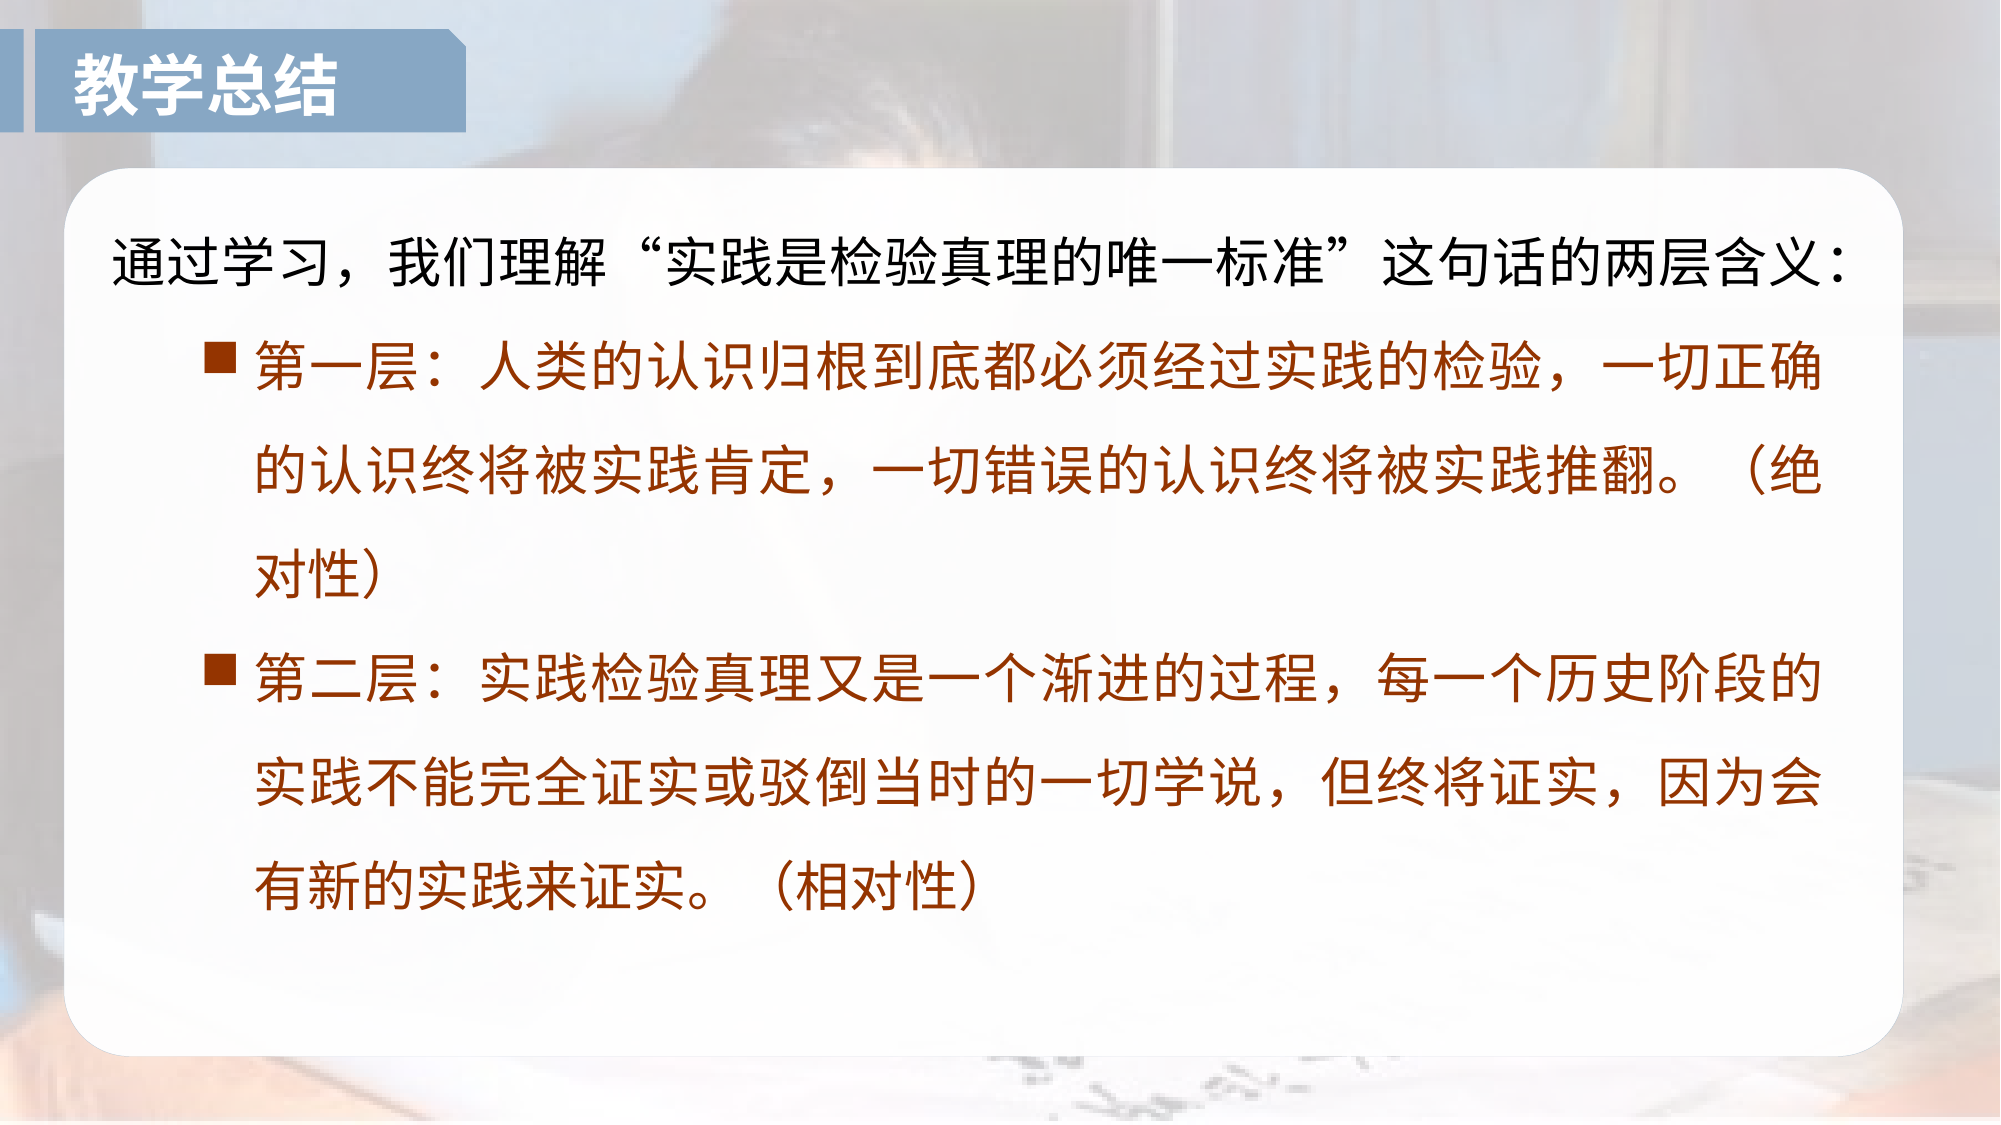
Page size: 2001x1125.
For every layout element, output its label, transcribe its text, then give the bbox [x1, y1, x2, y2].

list 通过学习，我们理解“实践是检验真理的唯一标准”这句话的两层含义： 第一层：人类的认识归根到底都必须经过实践的检验，一切正确的认识终将被实践肯定，一切错误的认识终将被实践推翻。（绝对性） 第二层：实践检验真理又是一个渐进的过程，每一个历史阶段的实践不能完全证实或驳倒当时的一切学说，但终将证实，因为会有新的实践来证实。（相对性） [111, 189, 1825, 1103]
text_box [62, 167, 1905, 1058]
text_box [0, 29, 466, 133]
